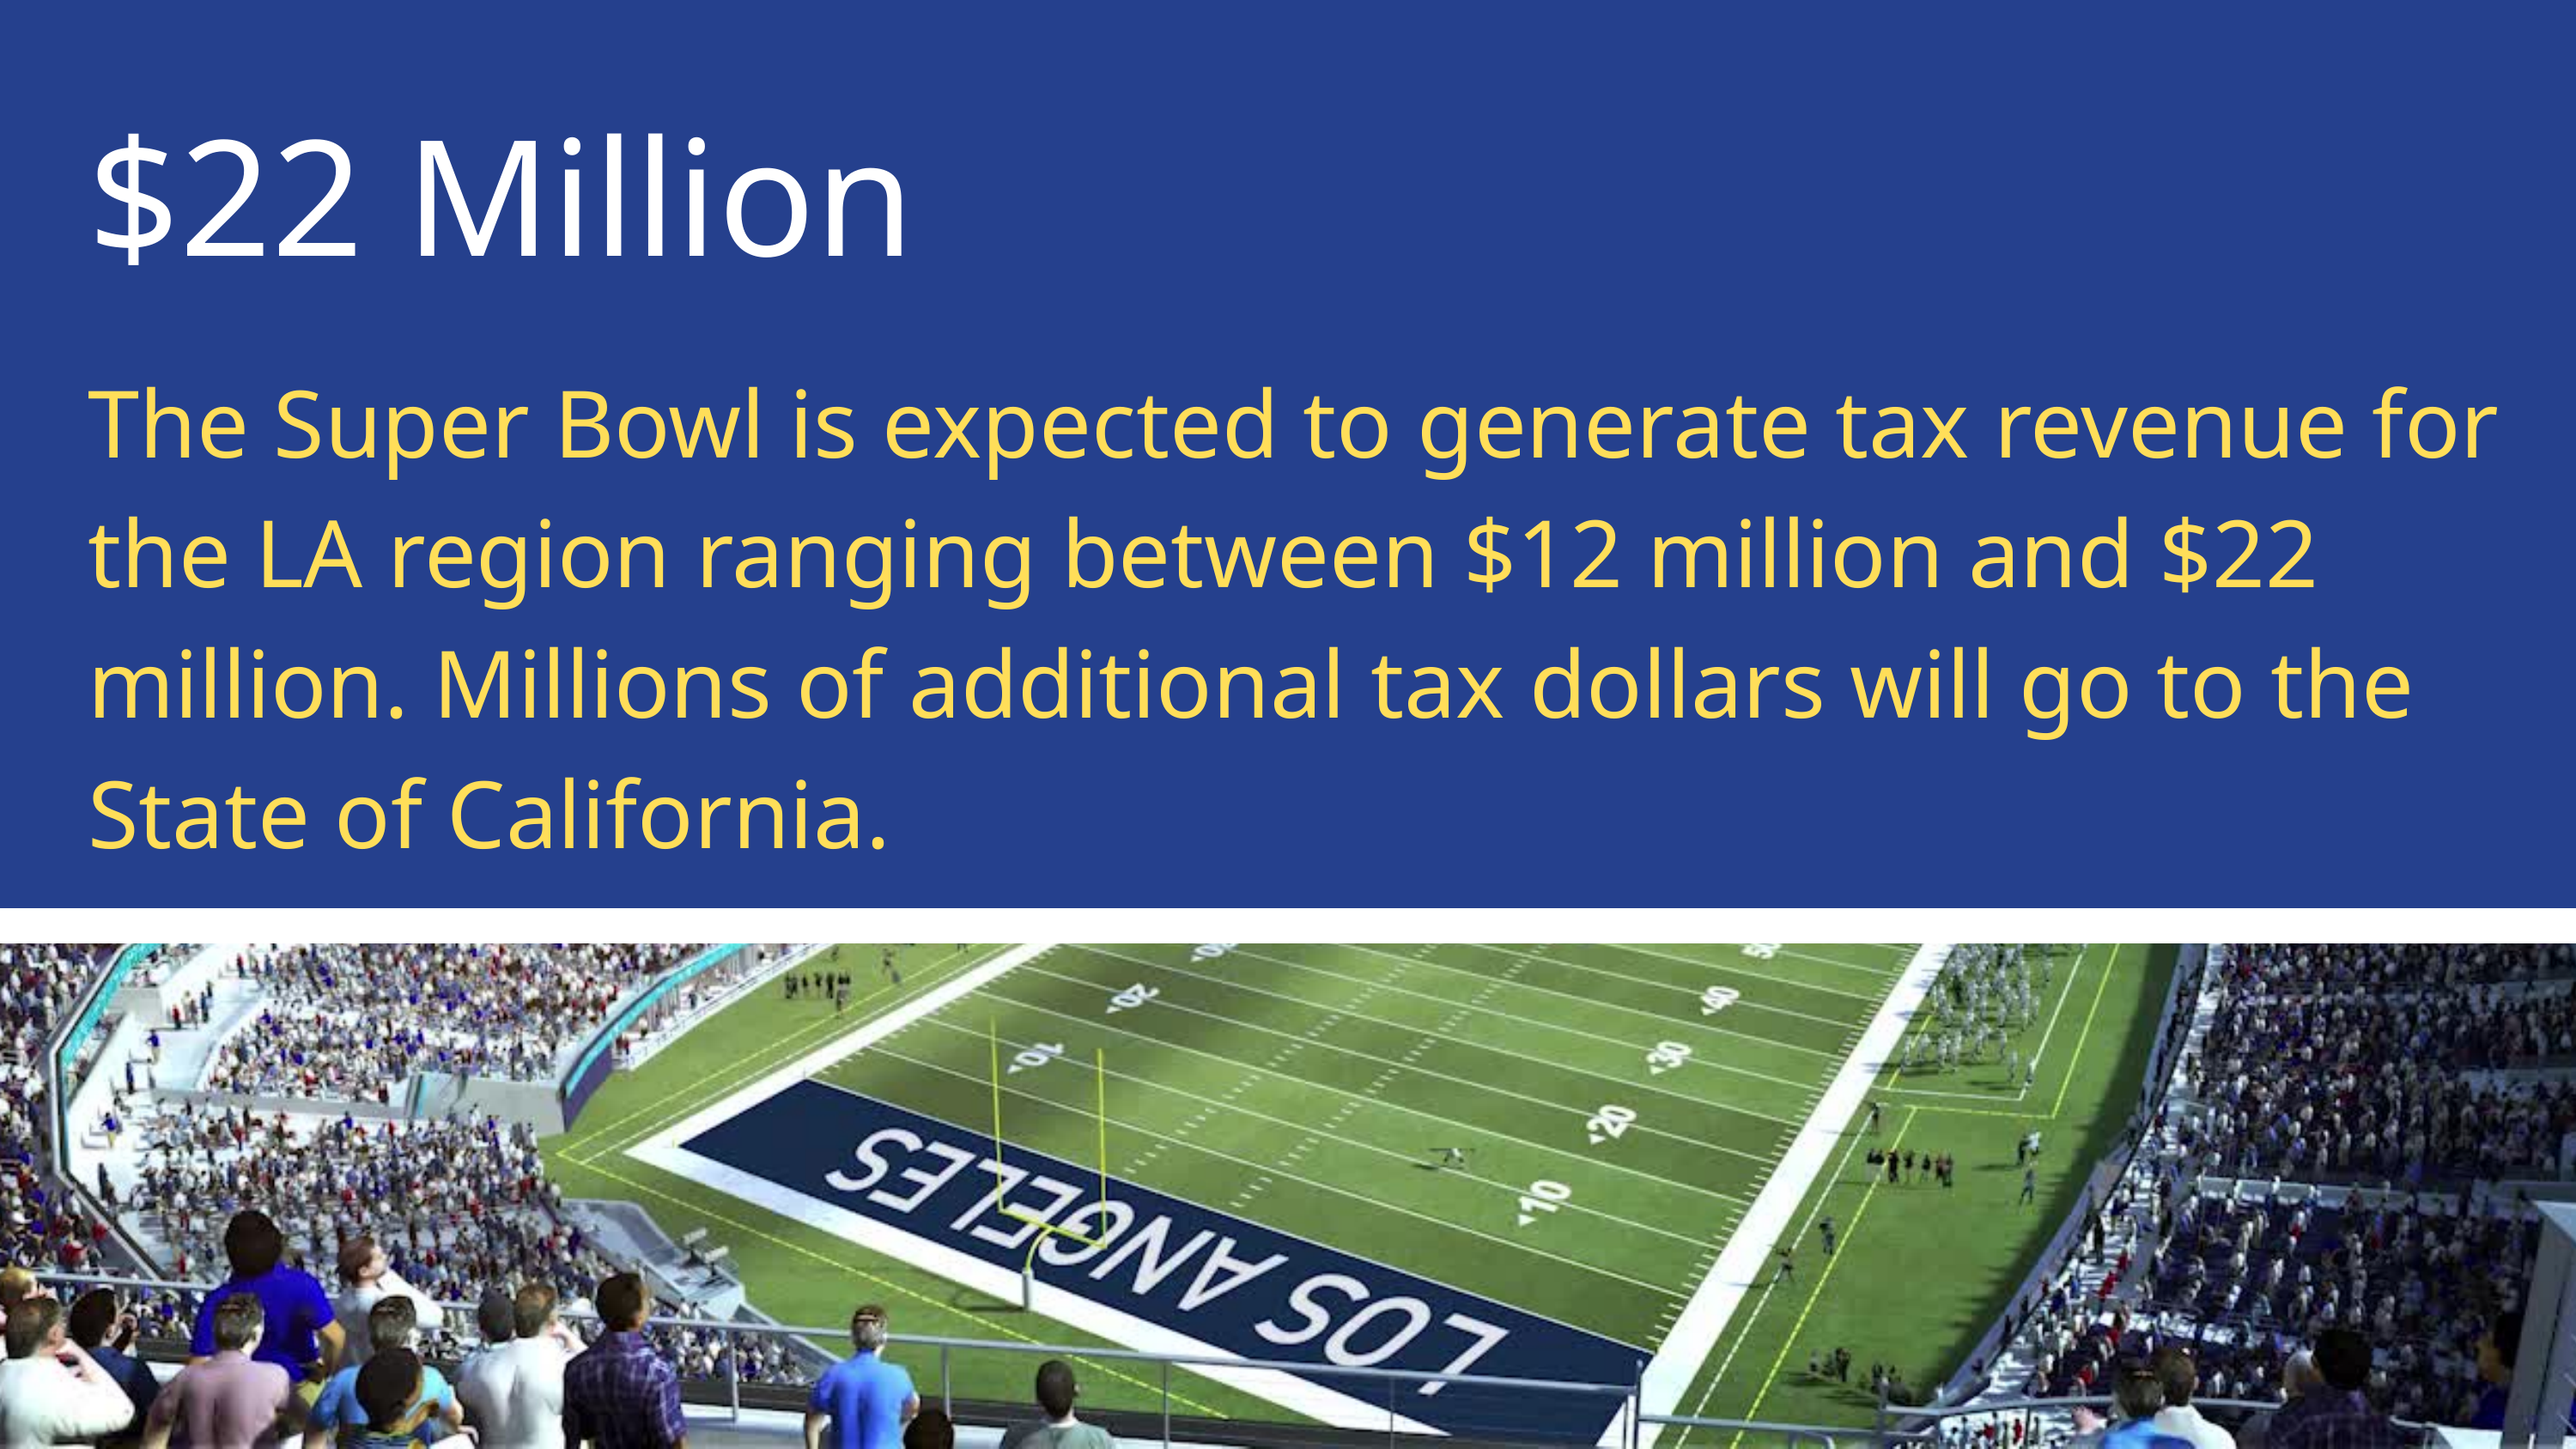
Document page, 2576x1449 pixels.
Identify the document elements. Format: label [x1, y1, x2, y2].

picture [0, 943, 2576, 1449]
text_box [0, 0, 2576, 909]
